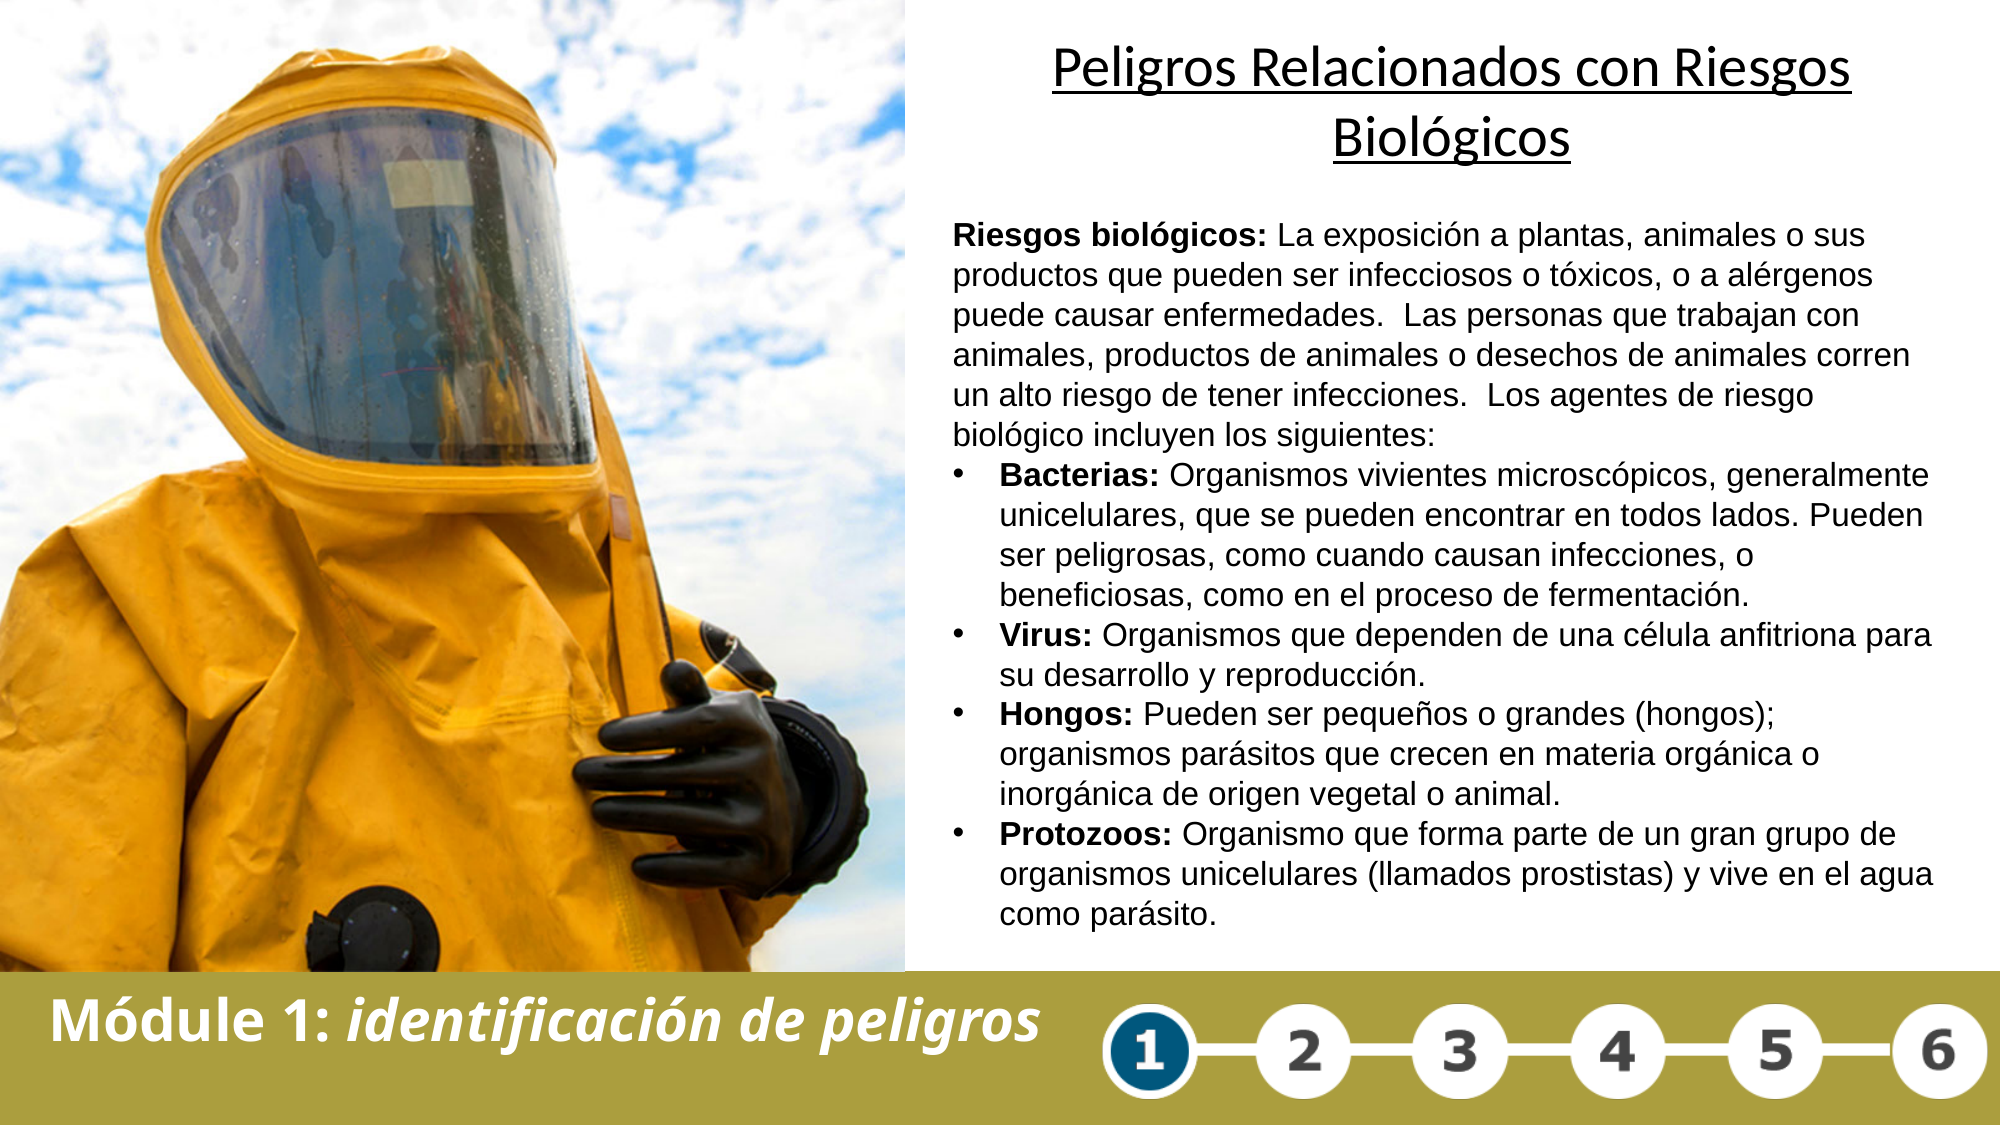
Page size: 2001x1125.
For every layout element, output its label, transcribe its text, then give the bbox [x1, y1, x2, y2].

picture [0, 0, 905, 972]
text_box Peligros Relacionados con Riesgos Biológicos Riesgos biológicos: La exposición a plantas, animales o sus productos que pueden ser infecciosos o tóxicos, o a alérgenos puede causar enfermedades. Las personas que trabajan con animales, productos de animales o desechos de animales corren un alto riesgo de tener infecciones. Los agentes de riesgo biológico incluyen los siguientes: Bacterias: Organismos vivientes microscópicos, generalmente unicelulares, que se pueden encontrar en todos lados. Pueden ser peligrosas, como cuando causan infecciones, o beneficiosas, como en el proceso de fermentación. Virus: Organismos que dependen de una célula anfitriona para su desarrollo y reproducción. Hongos: Pueden ser pequeños o grandes (hongos); organismos parásitos que crecen en materia orgánica o inorgánica de origen vegetal o animal. Protozoos: Organismo que forma parte de un gran grupo de organismos unicelulares (llamados prostistas) y vive en el agua como parásito. [937, 21, 1967, 940]
picture [1080, 974, 2000, 1125]
text_box [0, 971, 2000, 1125]
text_box Módule 1: identificación de peligros [33, 975, 1073, 1061]
